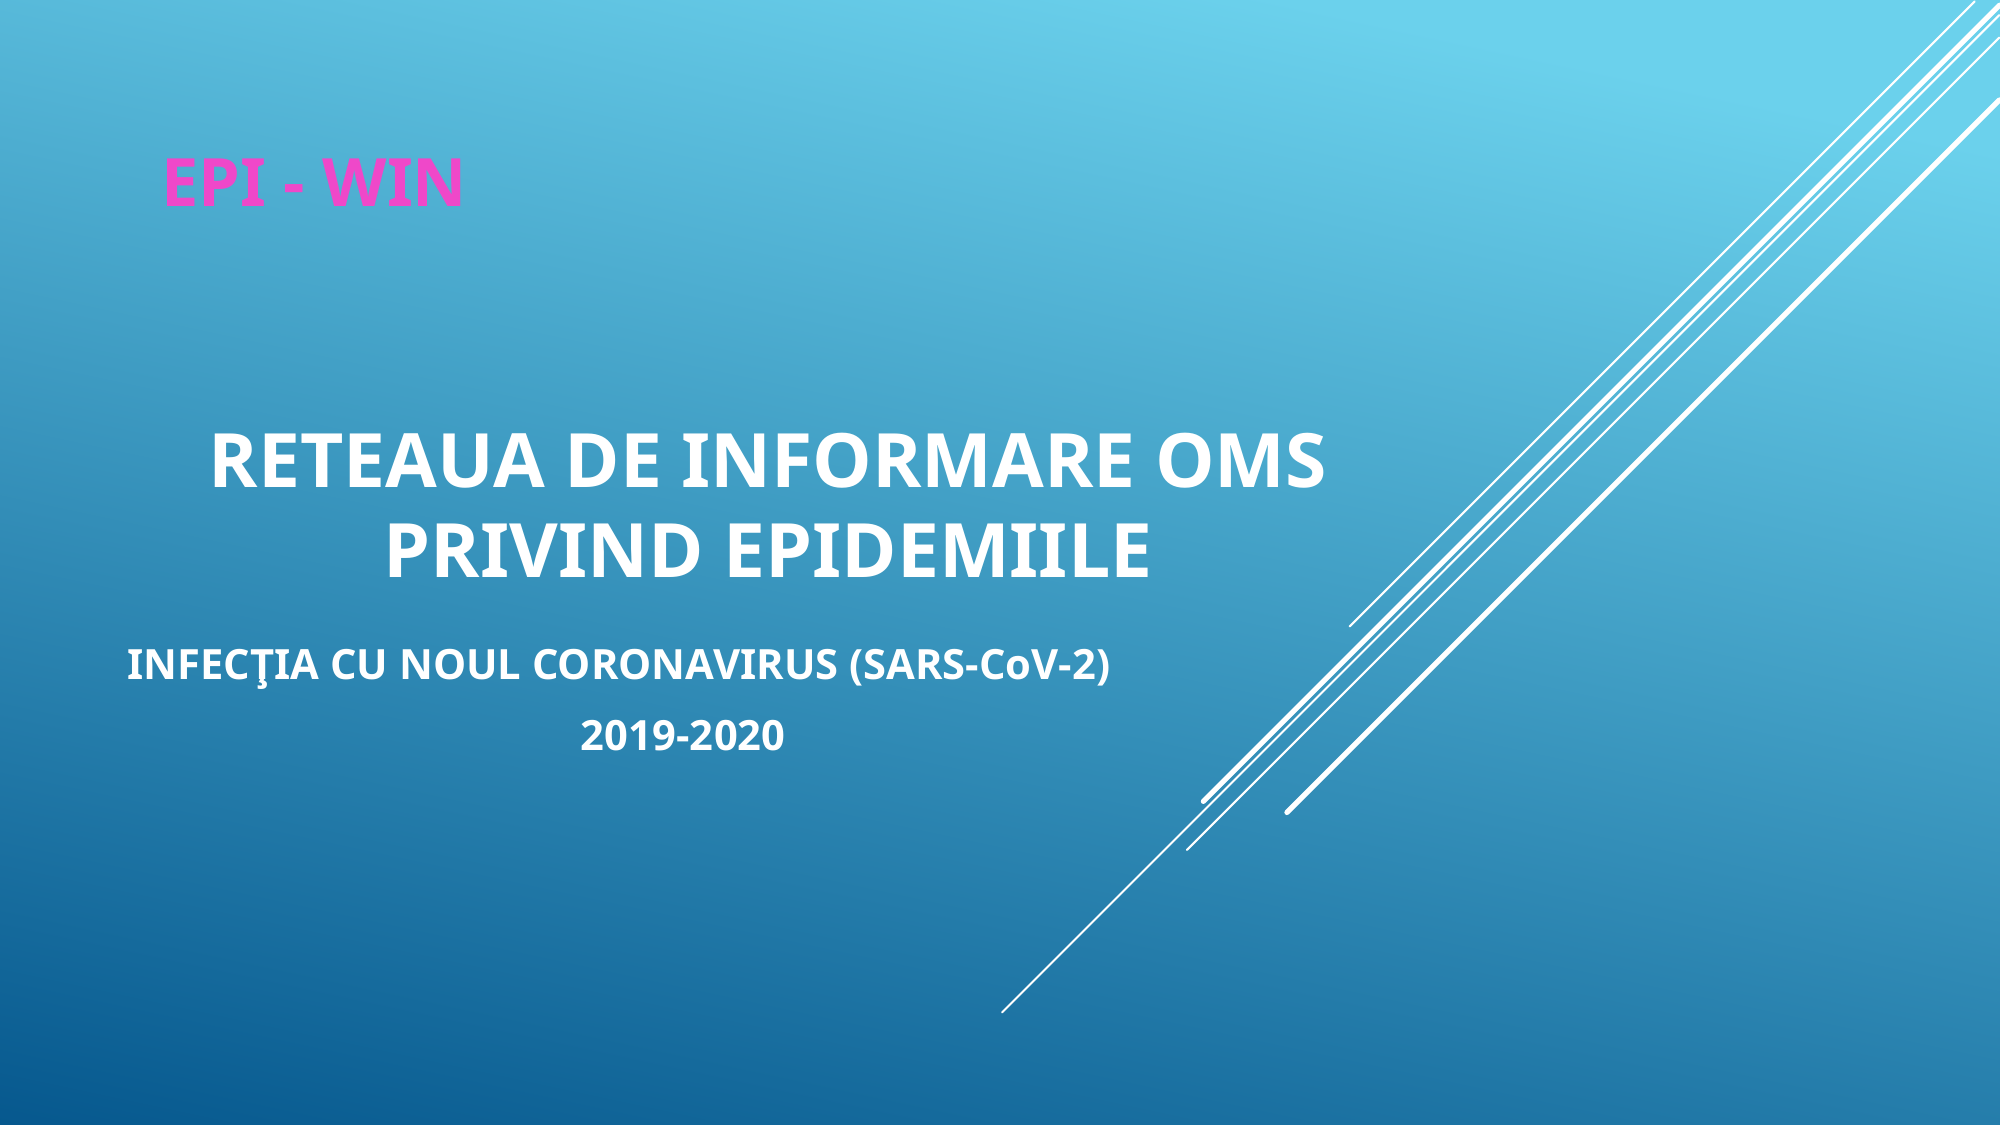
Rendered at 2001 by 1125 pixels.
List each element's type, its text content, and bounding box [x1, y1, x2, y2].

subtitle INFECŢIA CU NOUL CORONAVIRUS (SARS-CoV-2) 2019-2020 [112, 630, 1255, 950]
title Reteaua de informare OMS privind epidemiile [112, 112, 1425, 600]
text_box EPI - WIN [146, 132, 858, 228]
